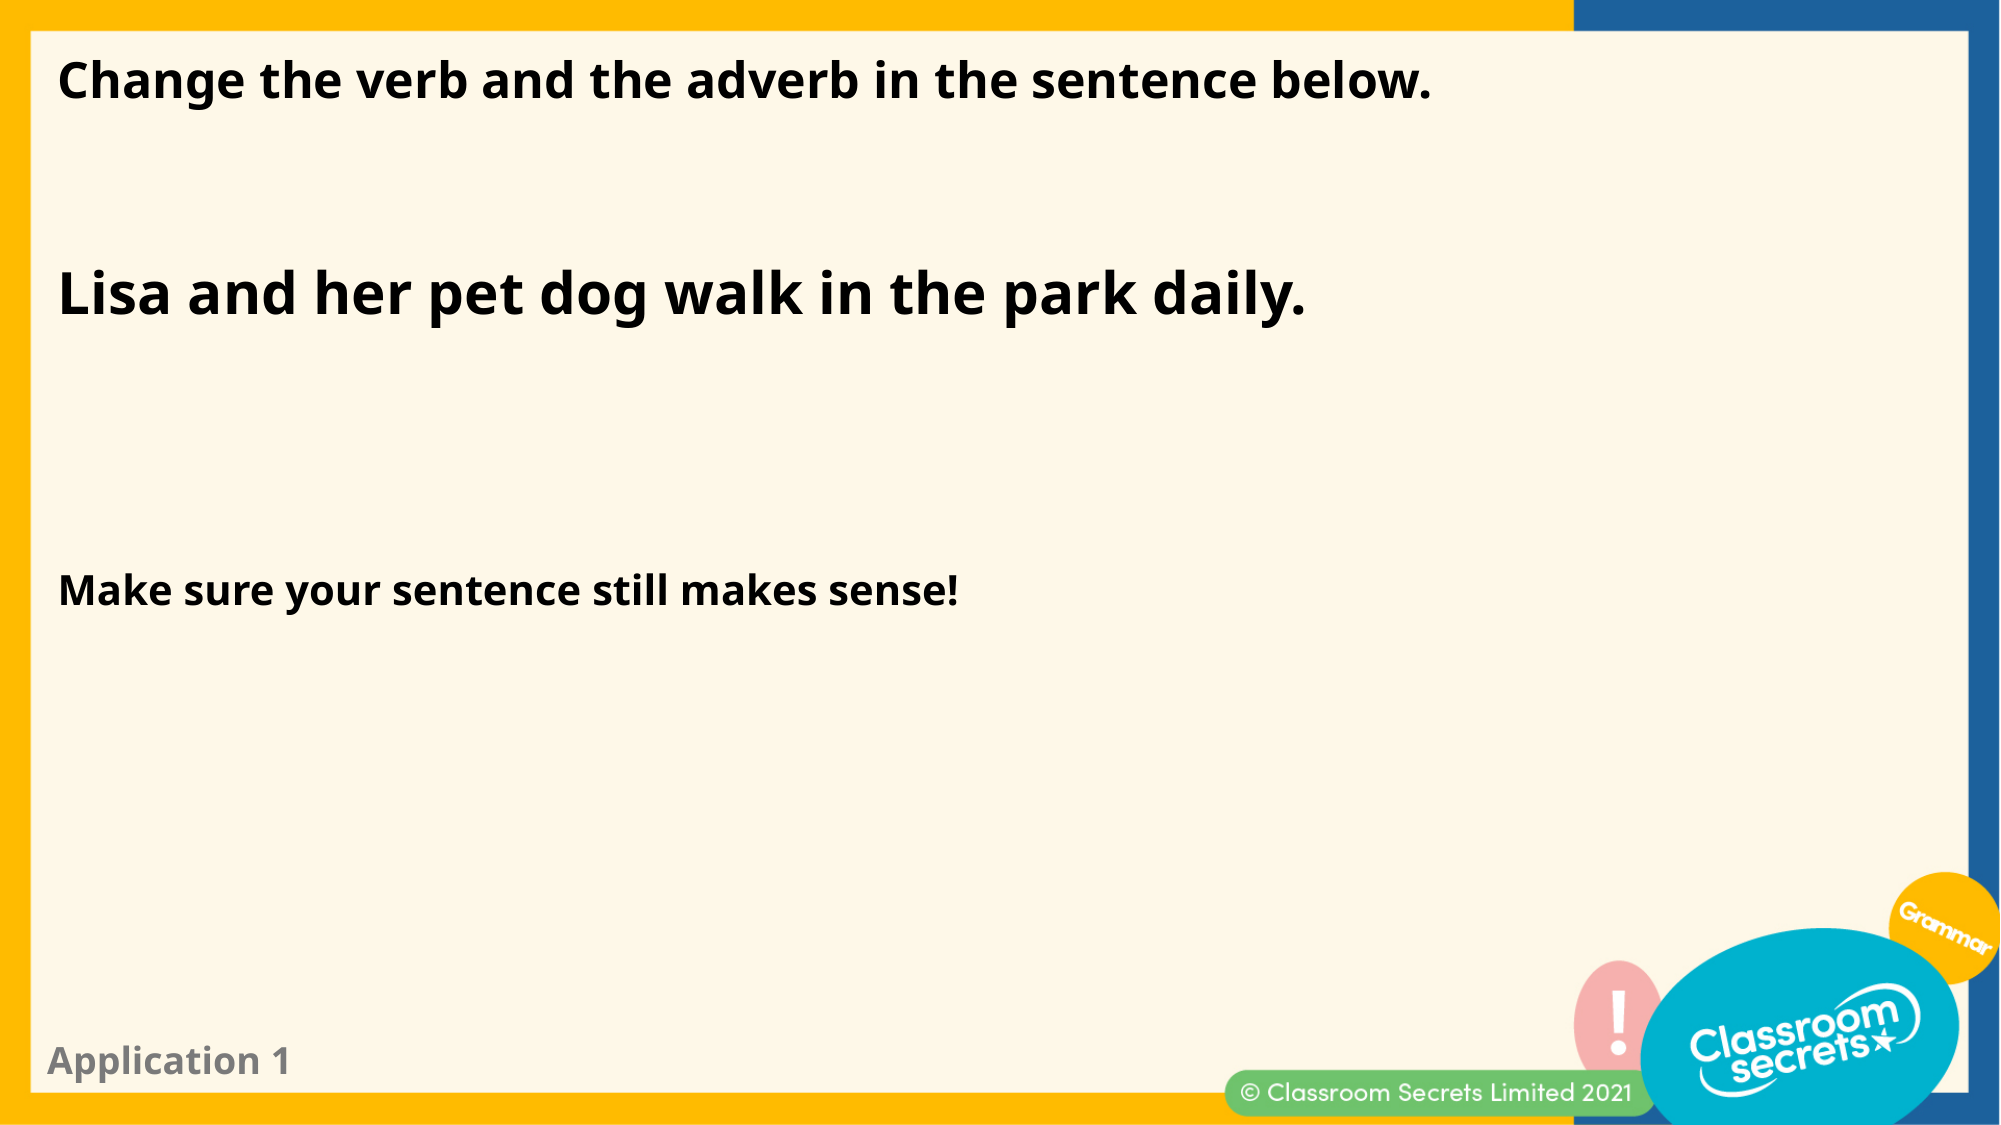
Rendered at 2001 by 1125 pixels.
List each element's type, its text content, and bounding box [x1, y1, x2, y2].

text_box Make sure your sentence still makes sense! [42, 562, 1965, 723]
list Change the verb and the adverb in the sentence below. [42, 47, 1965, 194]
text_box Application 1 [32, 1029, 1217, 1089]
picture [0, 0, 2000, 1125]
list Lisa and her pet dog walk in the park daily. [42, 214, 1965, 375]
